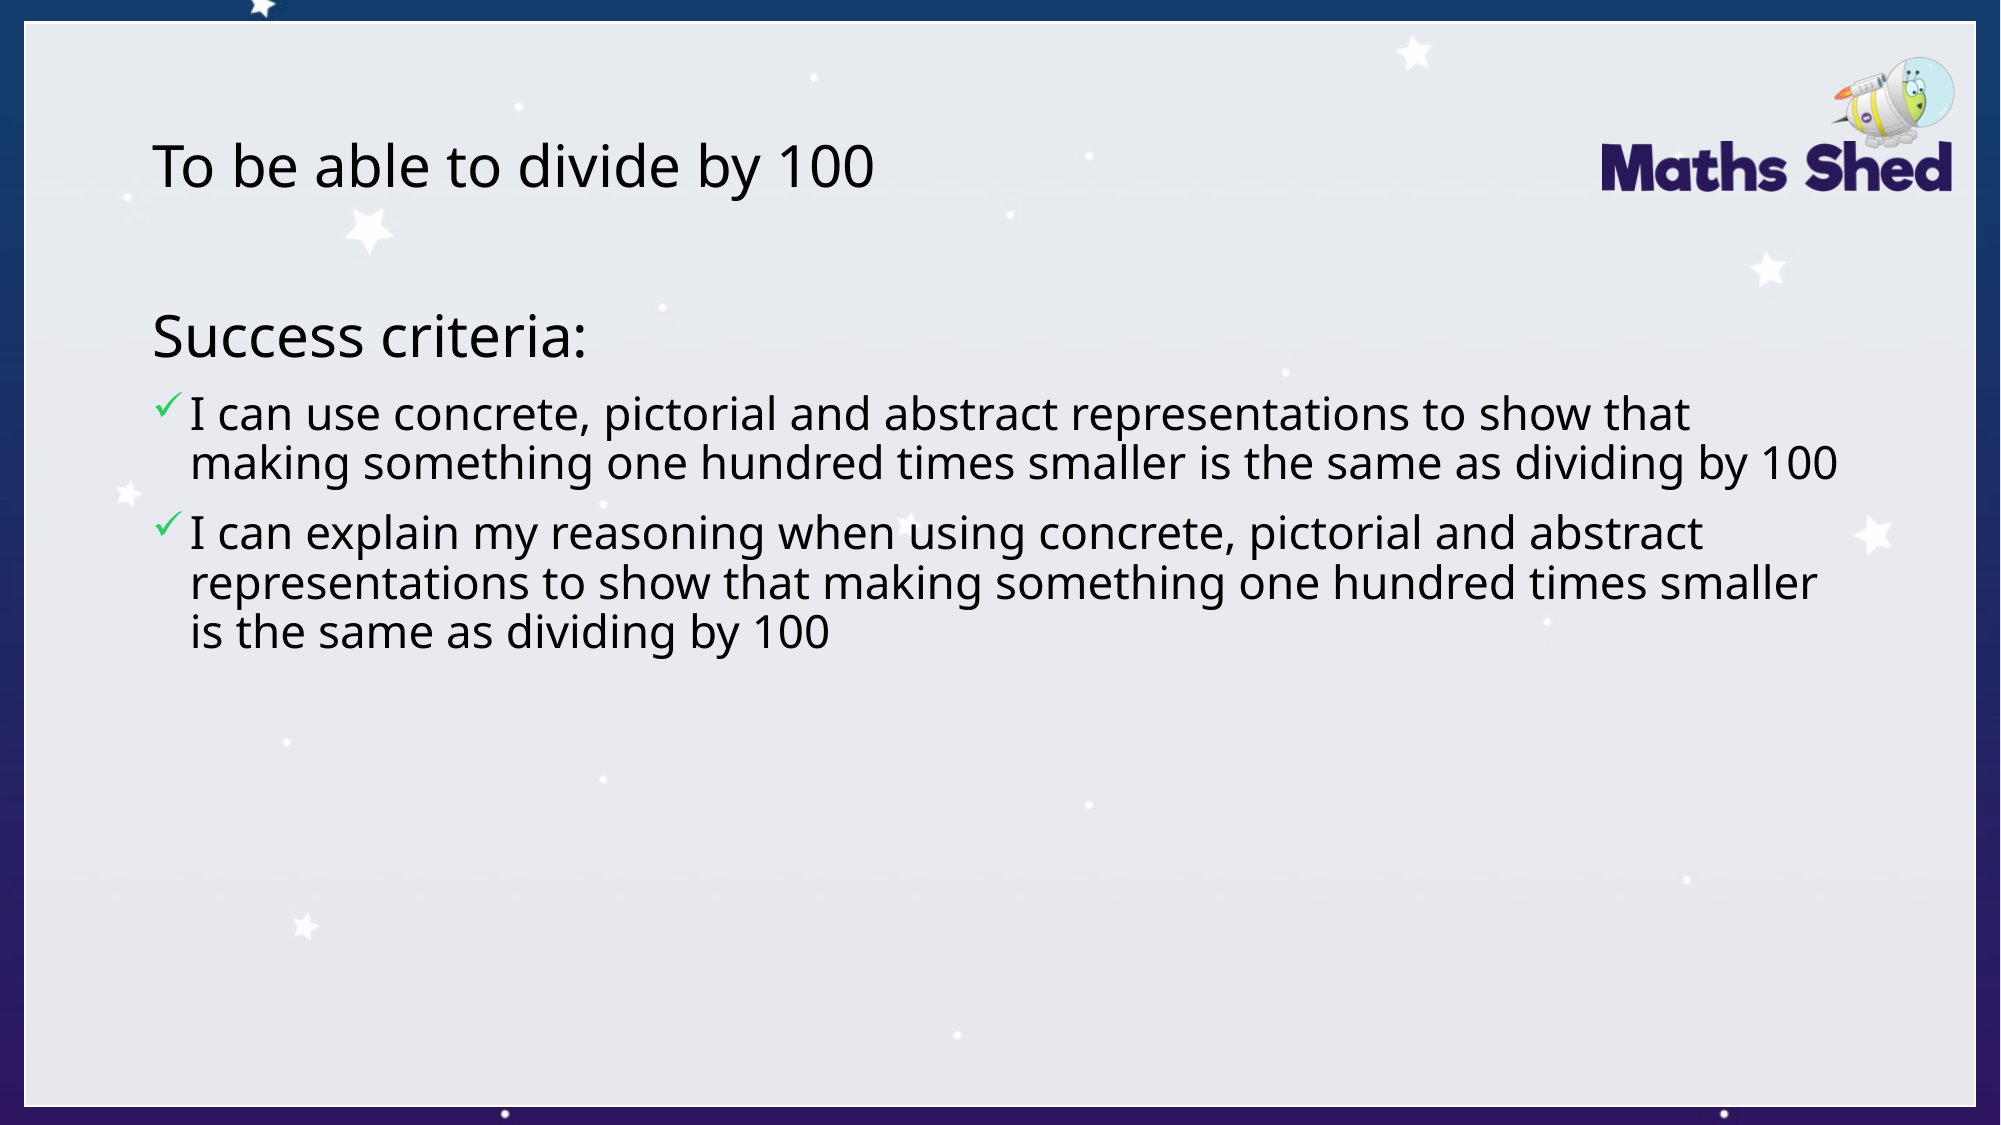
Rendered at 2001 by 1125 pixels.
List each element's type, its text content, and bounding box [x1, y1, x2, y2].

list Success criteria: I can use concrete, pictorial and abstract representations to show that making something one hundred times smaller is the same as dividing by 100 I can explain my reasoning when using concrete, pictorial and abstract representations to show that making something one hundred times smaller is the same as dividing by 100 [137, 299, 1863, 1014]
picture [0, 0, 2001, 1125]
title To be able to divide by 100 [137, 59, 1578, 278]
